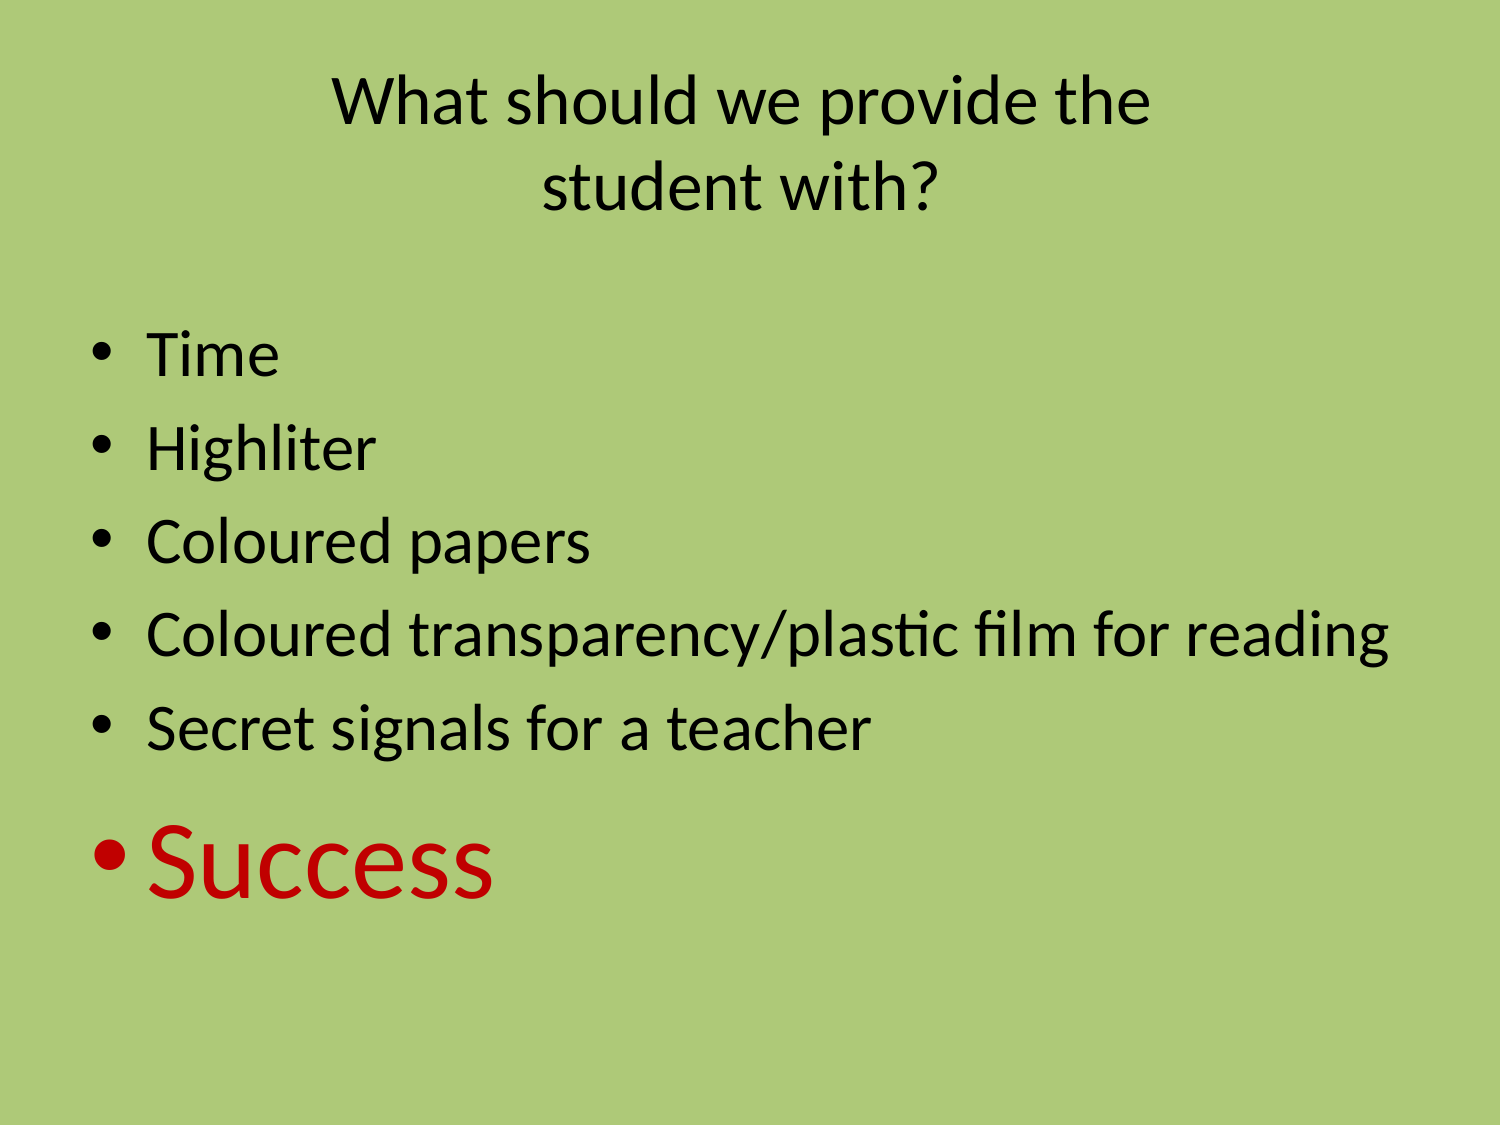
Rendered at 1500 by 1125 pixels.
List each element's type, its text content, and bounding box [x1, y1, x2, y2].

title What should we provide the student with? [75, 45, 1425, 233]
list Time Highliter Coloured papers Coloured transparency/plastic film for reading Secret signals for a teacher Success [75, 302, 1425, 1005]
